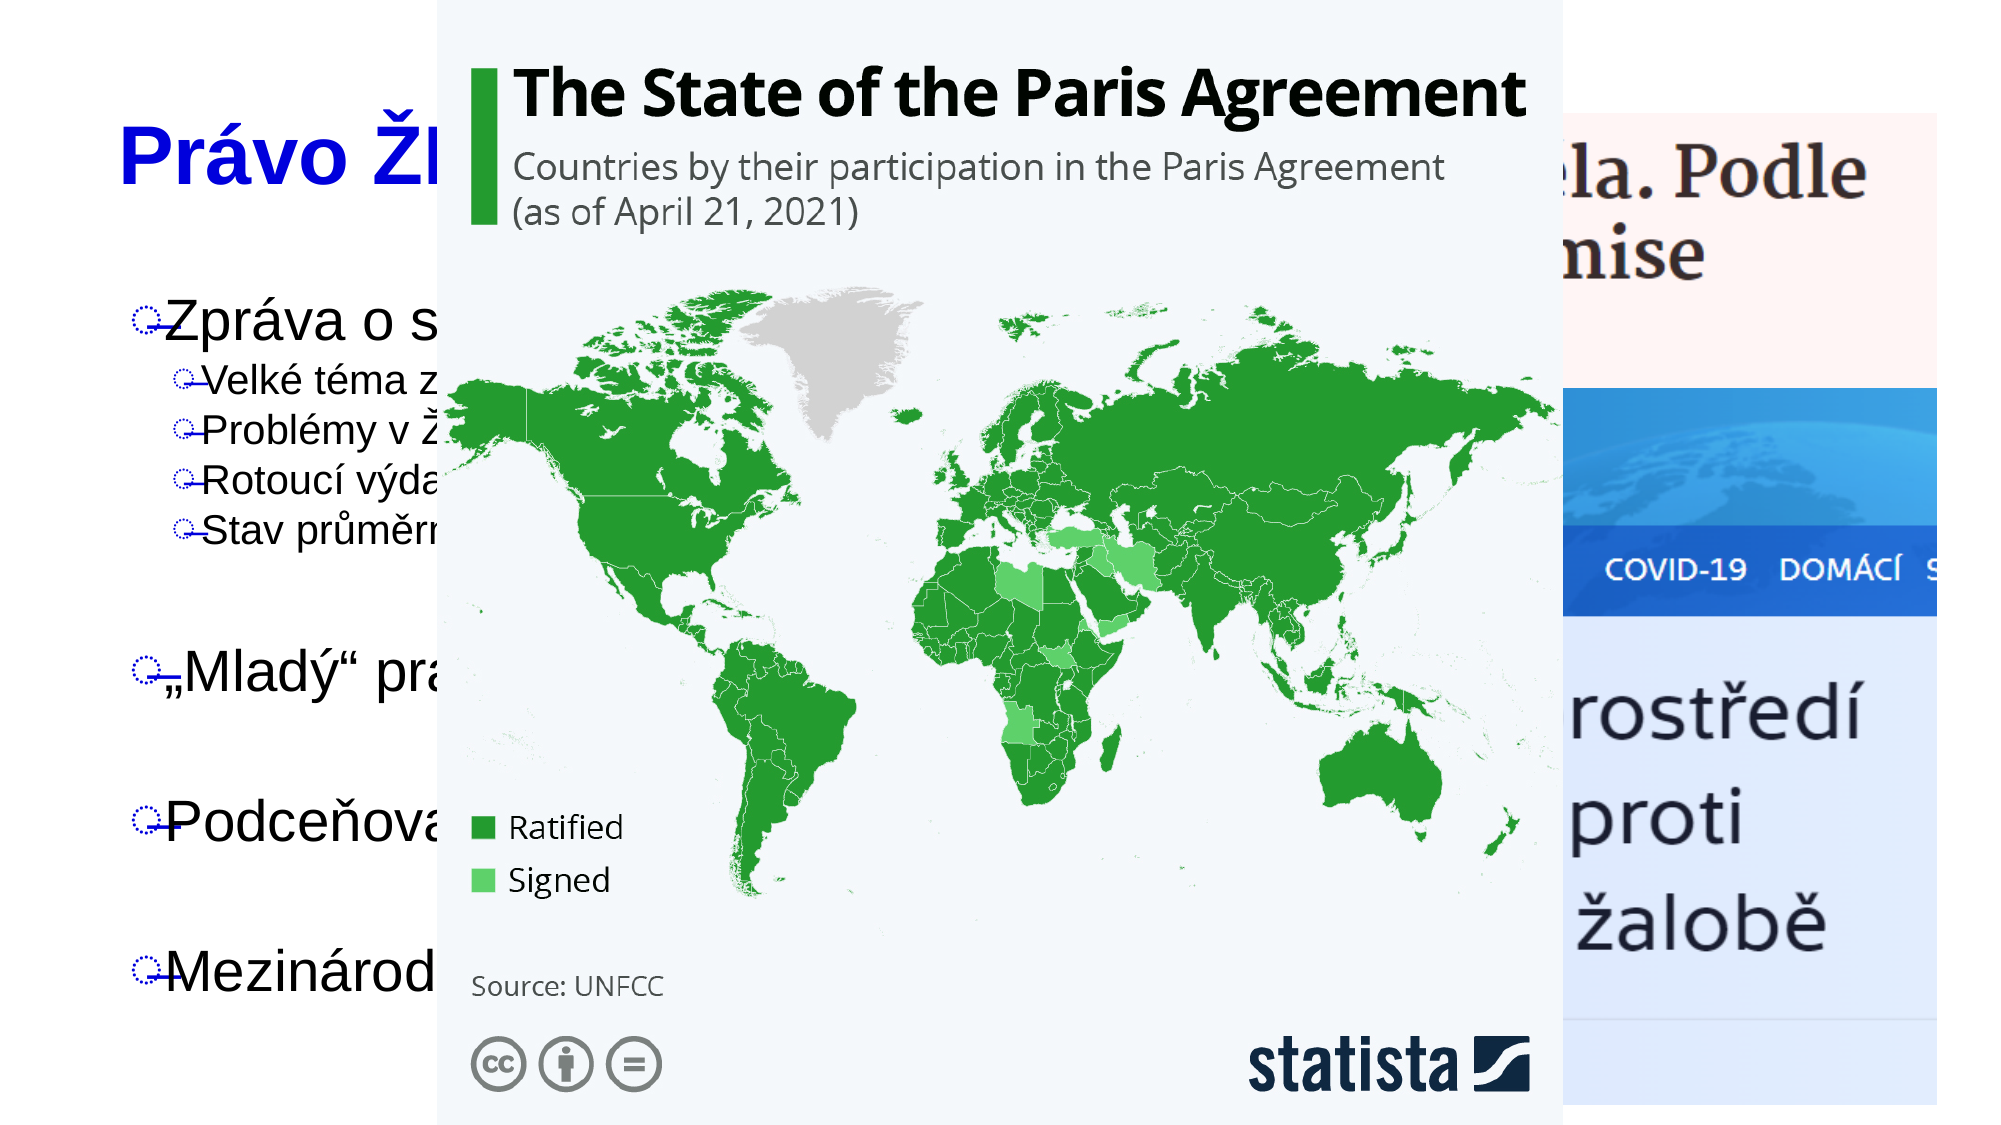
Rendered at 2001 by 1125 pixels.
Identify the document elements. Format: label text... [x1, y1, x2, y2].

picture [437, 0, 1937, 1125]
list Zpráva o stavu ŽP (MŽP) + Státní politika ŽP (MŽP) Velké téma změna klimatu Problémy v ŽP Rotoucí výdaje na ochranu ŽP Stav průměrný „Mladý“ právní obor Podceňovaný obor Mezinárodní přesahy [118, 277, 432, 1021]
title Právo ŽP [118, 118, 432, 193]
